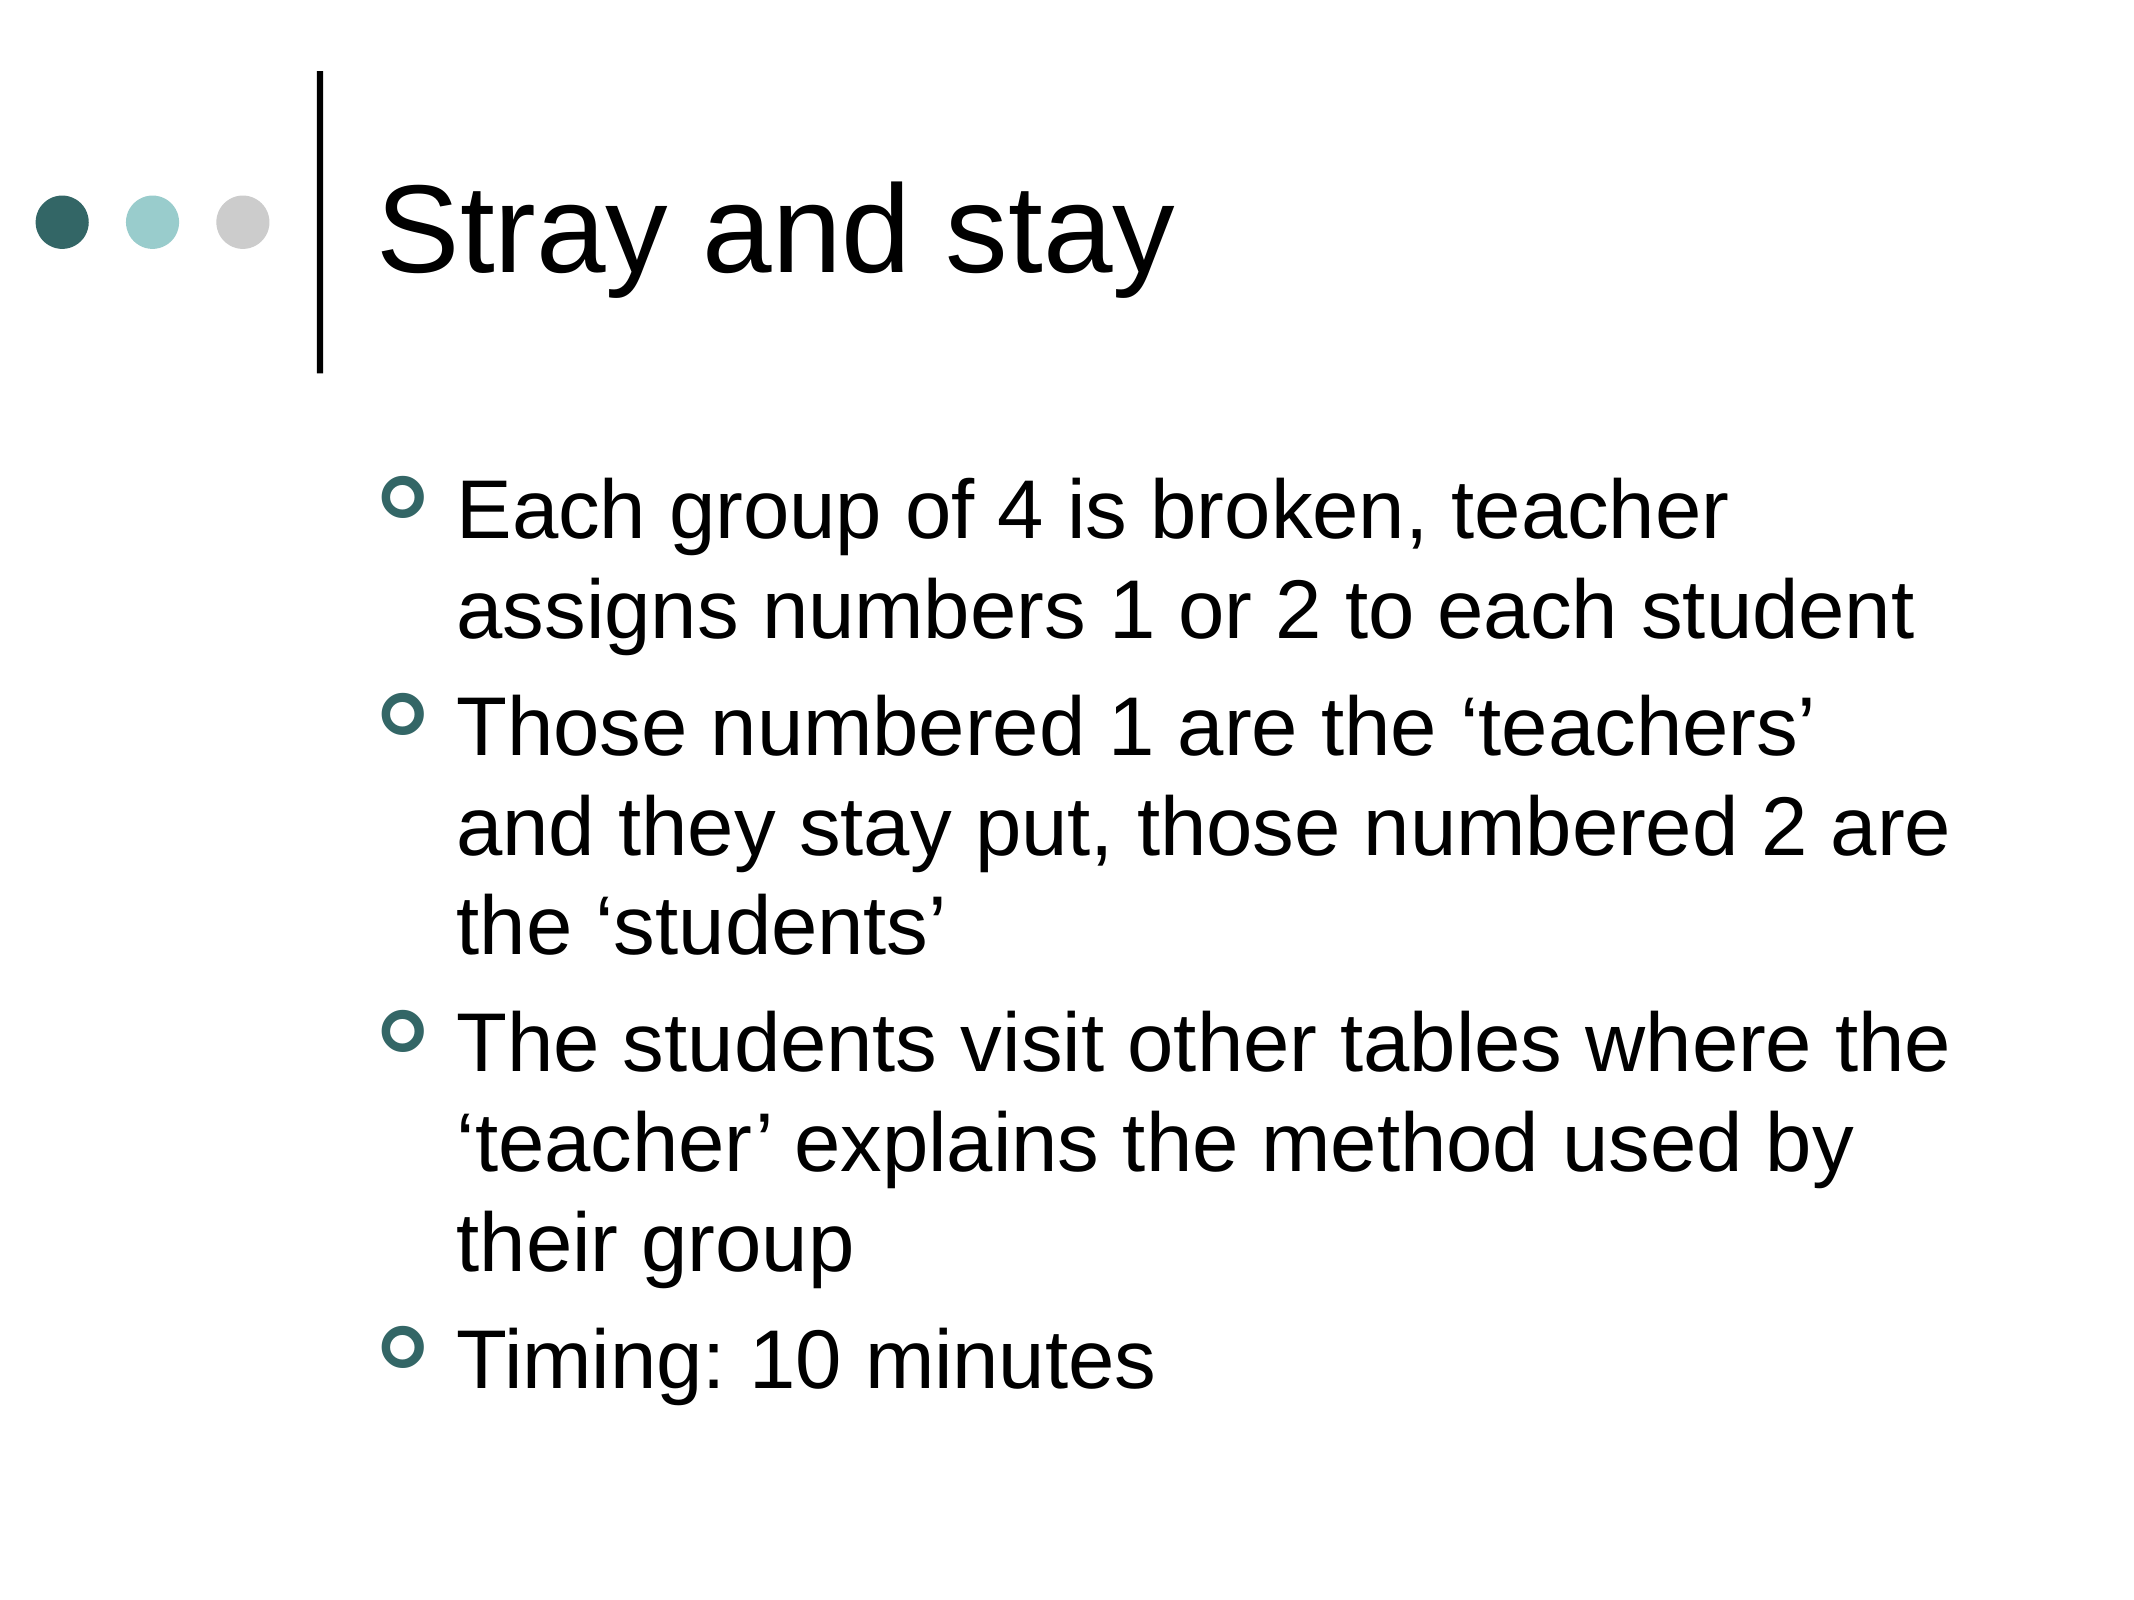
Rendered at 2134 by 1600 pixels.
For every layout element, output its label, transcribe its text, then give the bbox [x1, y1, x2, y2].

list Each group of 4 is broken, teacher assigns numbers 1 or 2 to each student Those numbered 1 are the ‘teachers’ and they stay put, those numbered 2 are the ‘students’ The students visit other tables where the ‘teacher’ explains the method used by their group Timing: 10 minutes [355, 444, 1992, 1405]
title Stray and stay [355, 44, 1992, 401]
